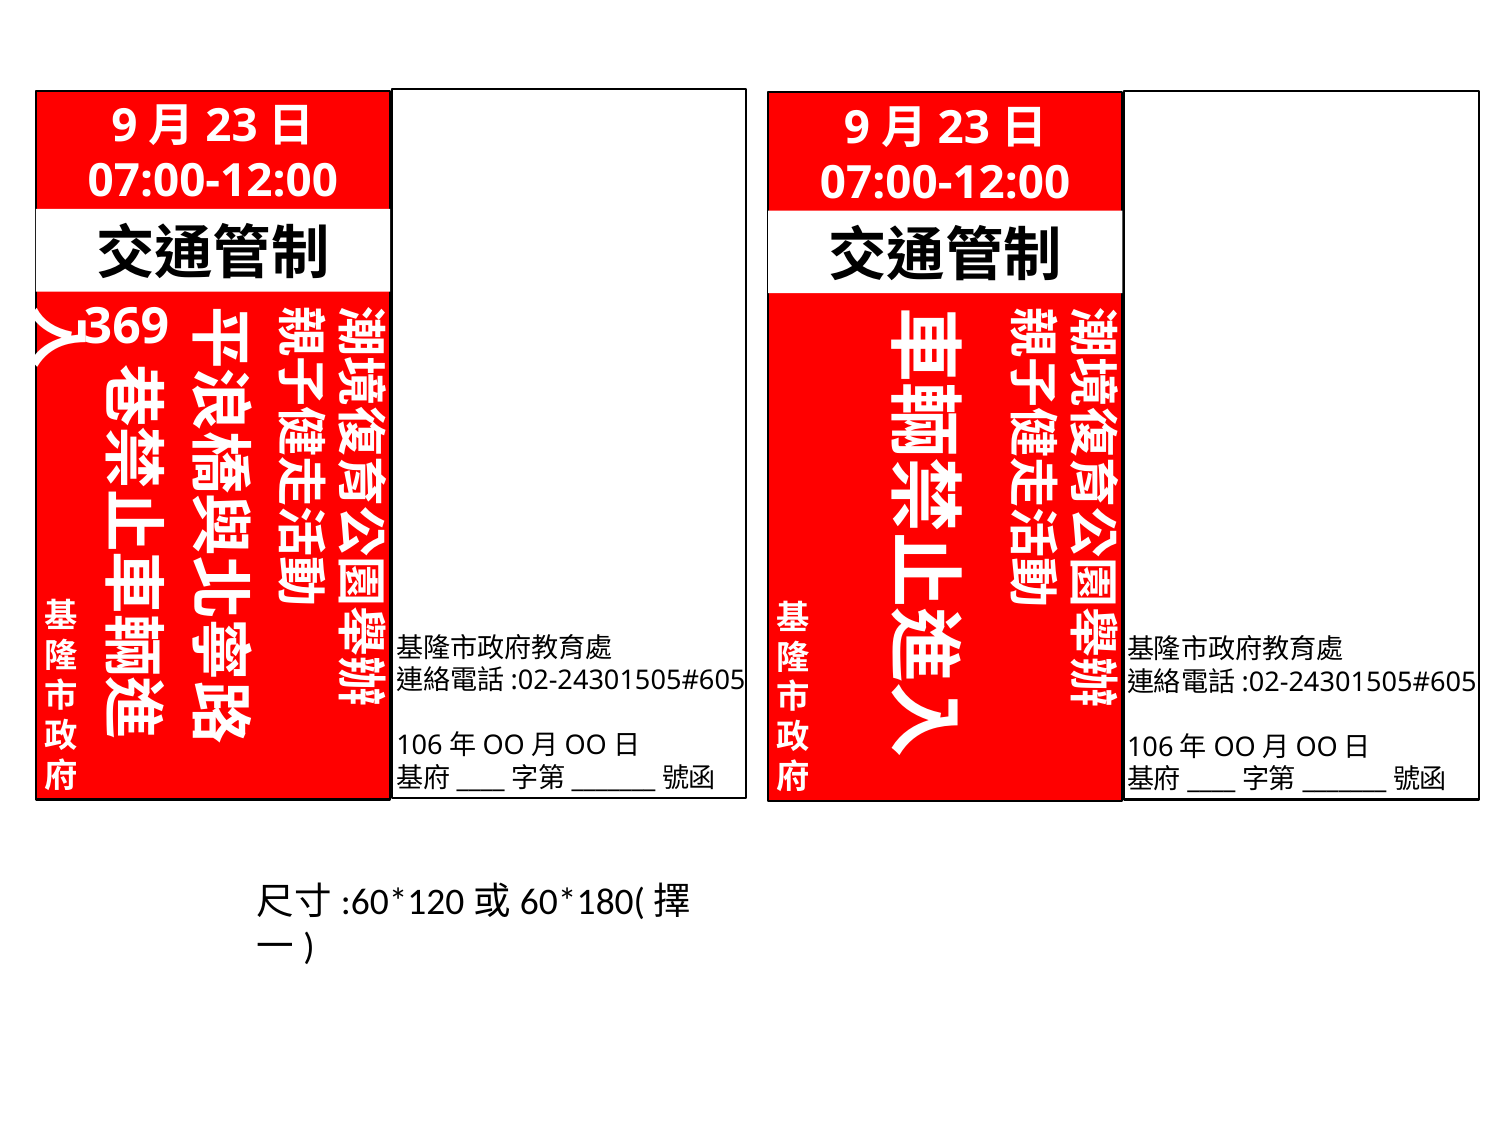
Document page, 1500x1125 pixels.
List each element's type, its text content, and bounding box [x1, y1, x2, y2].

text_box 尺寸:60*120或60*180(擇一) [242, 869, 762, 975]
text_box 369 [68, 285, 211, 361]
text_box [1122, 89, 1481, 624]
text_box 9月23日 07:00-12:00 [768, 89, 1123, 215]
text_box 交通管制 [766, 208, 1122, 295]
text_box [766, 295, 1125, 803]
text_box 交通管制 [34, 207, 390, 294]
text_box 潮境復育公園舉辦 親子健走活動 車輛禁止進入 [858, 293, 1134, 801]
text_box 基隆市政府 [29, 586, 89, 802]
text_box 基隆市政府教育處 連絡電話:02-24301505#605 106年OO月OO日 基府____字第_______號函 [381, 622, 761, 800]
text_box 基隆市政府教育處 連絡電話:02-24301505#605 106年OO月OO日 基府____字第_______號函 [1112, 624, 1500, 802]
text_box 基隆市政府 [761, 588, 821, 803]
text_box 潮境復育公園舉辦 親子健走活動 平浪橋與北寧路 巷禁止車輛進入 [72, 291, 401, 799]
text_box [34, 294, 72, 586]
text_box 9月23日 07:00-12:00 [35, 88, 391, 214]
text_box [390, 87, 748, 622]
